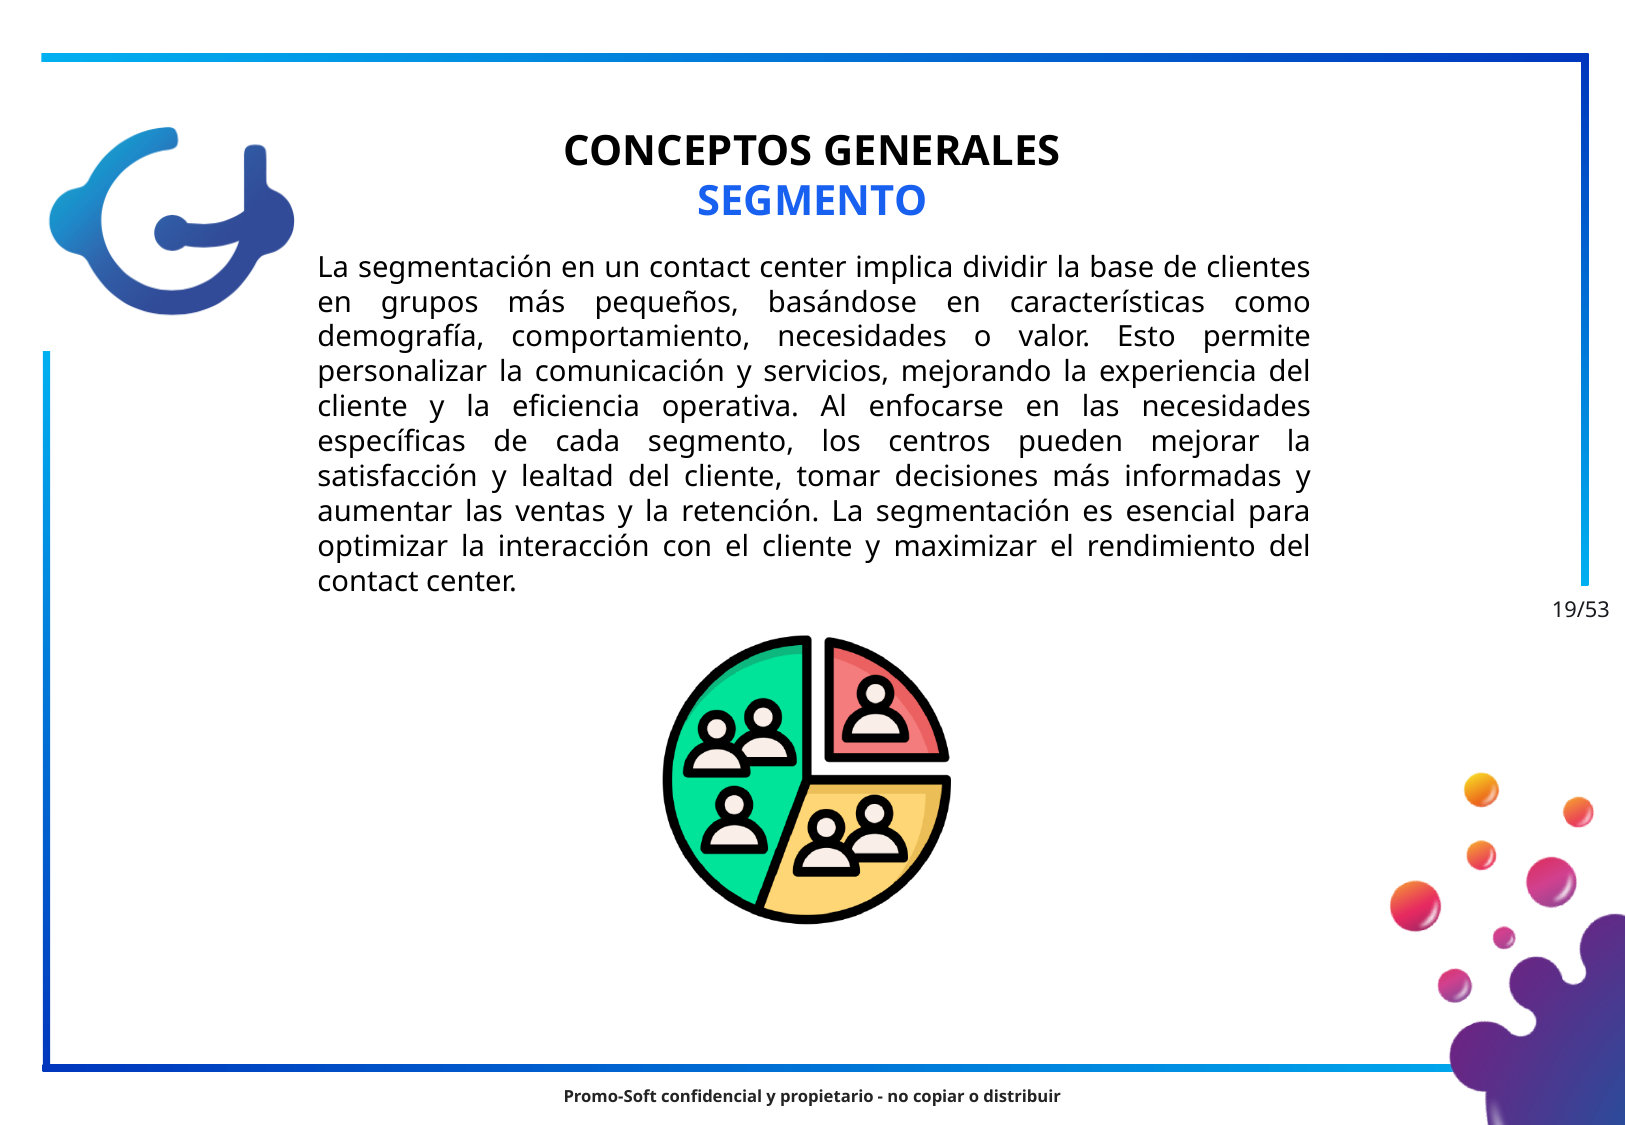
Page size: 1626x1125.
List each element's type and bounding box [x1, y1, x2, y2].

picture [657, 629, 955, 927]
text_box [0, 53, 1625, 1125]
